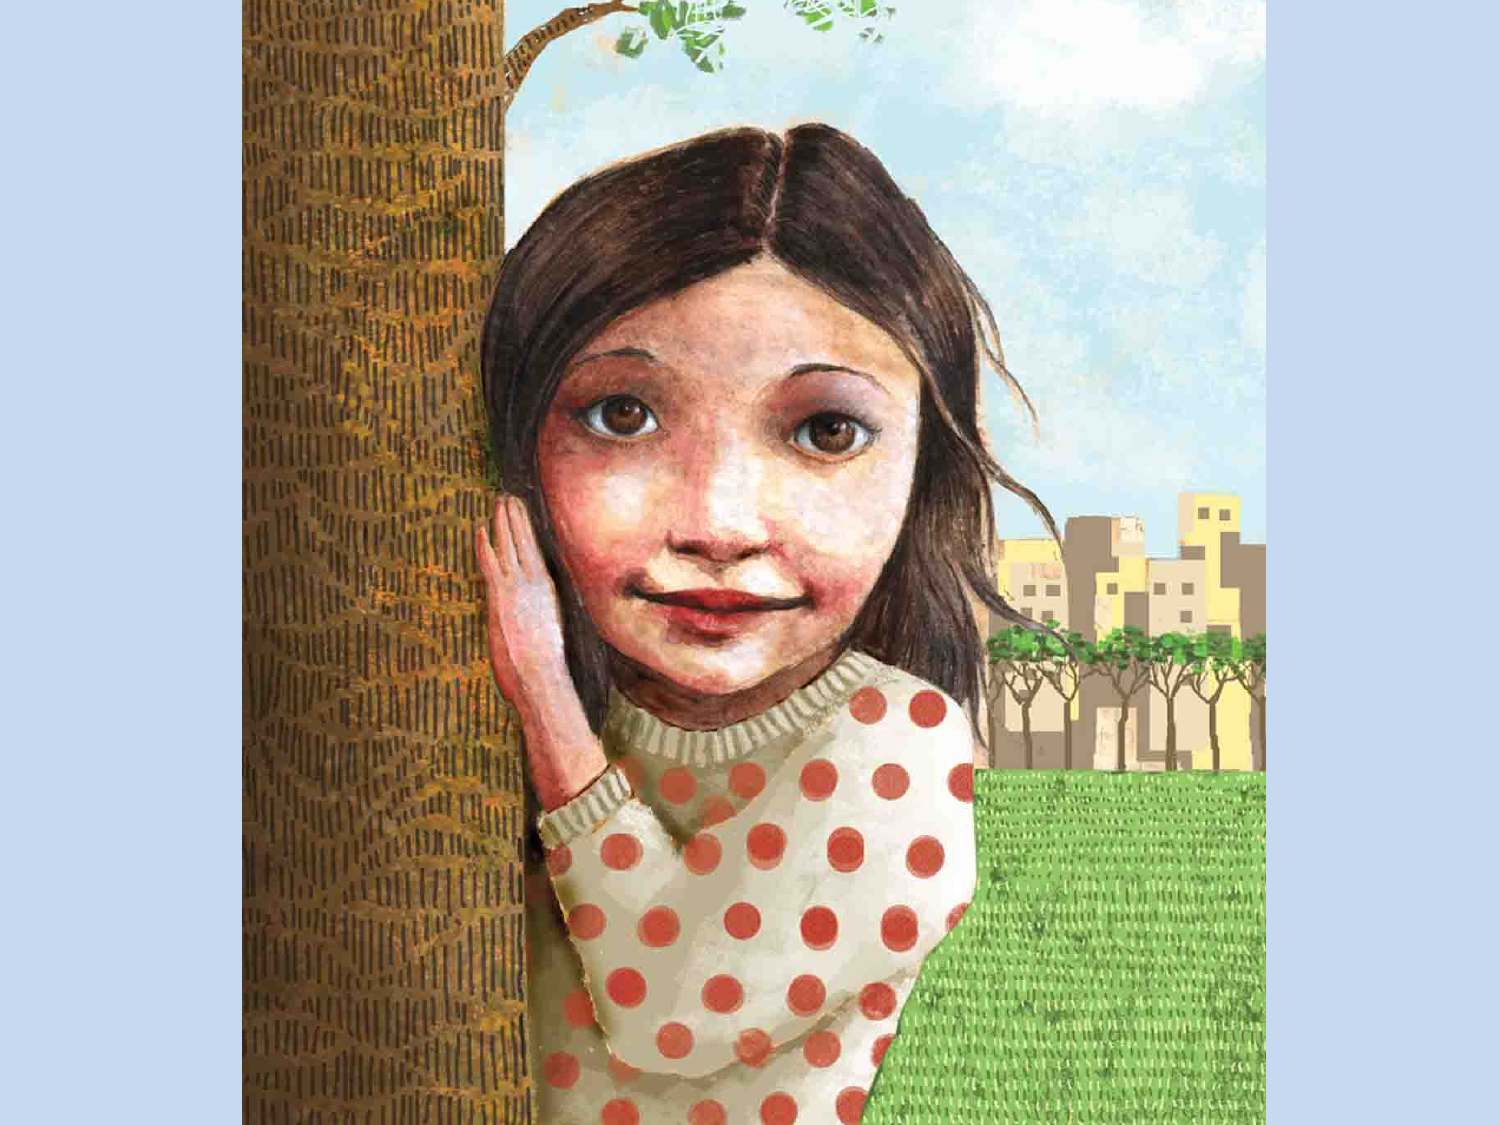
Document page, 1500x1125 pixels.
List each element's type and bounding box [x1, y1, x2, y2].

picture [241, 0, 1266, 1125]
